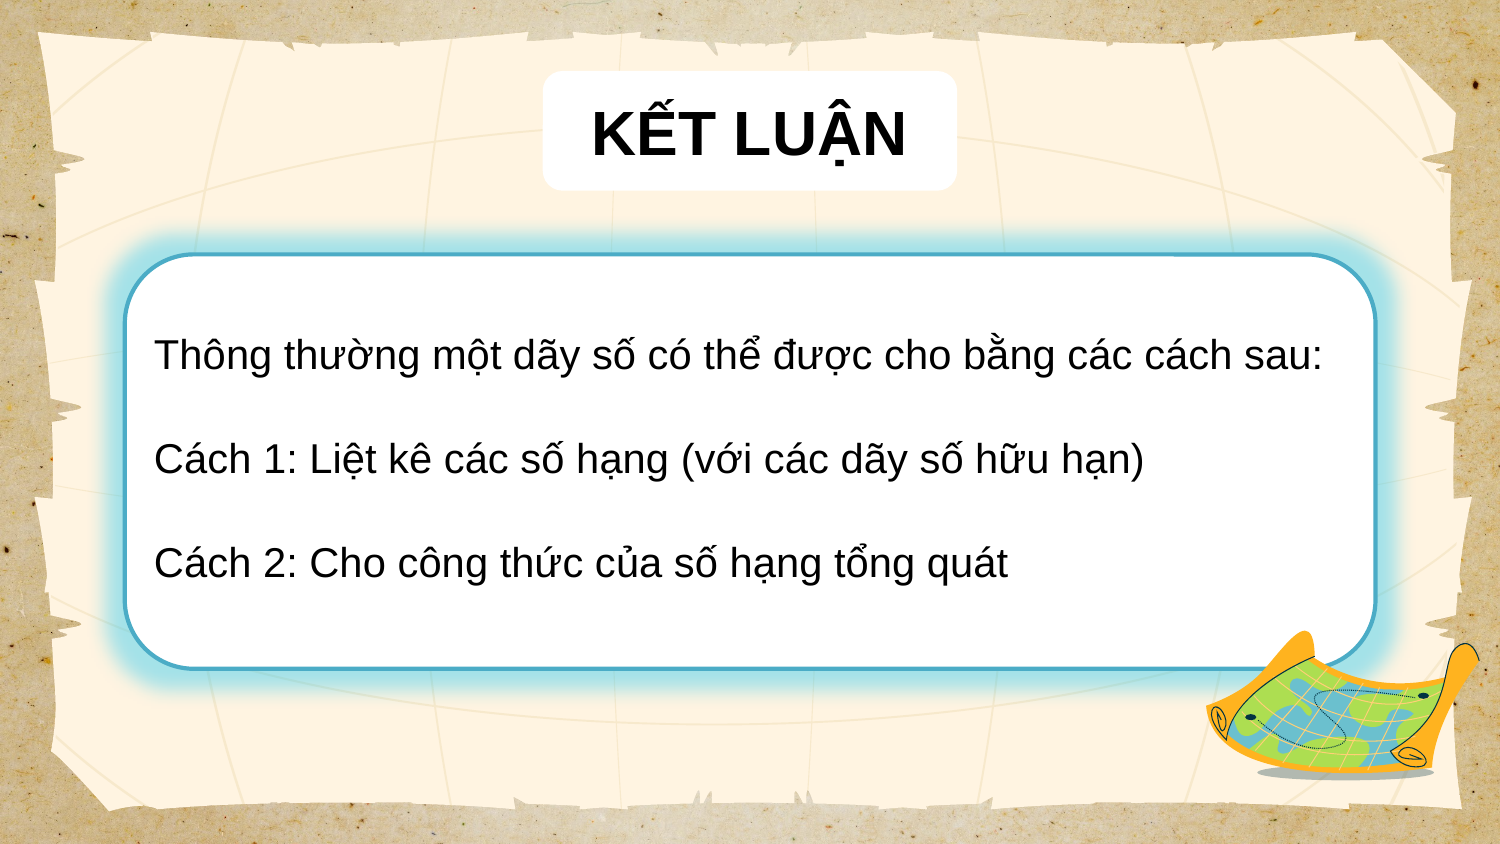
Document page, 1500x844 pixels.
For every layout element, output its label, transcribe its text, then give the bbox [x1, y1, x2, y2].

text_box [124, 254, 1391, 670]
picture [0, 0, 1500, 844]
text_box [1205, 630, 1480, 781]
text_box KẾT LUẬN [542, 70, 958, 191]
